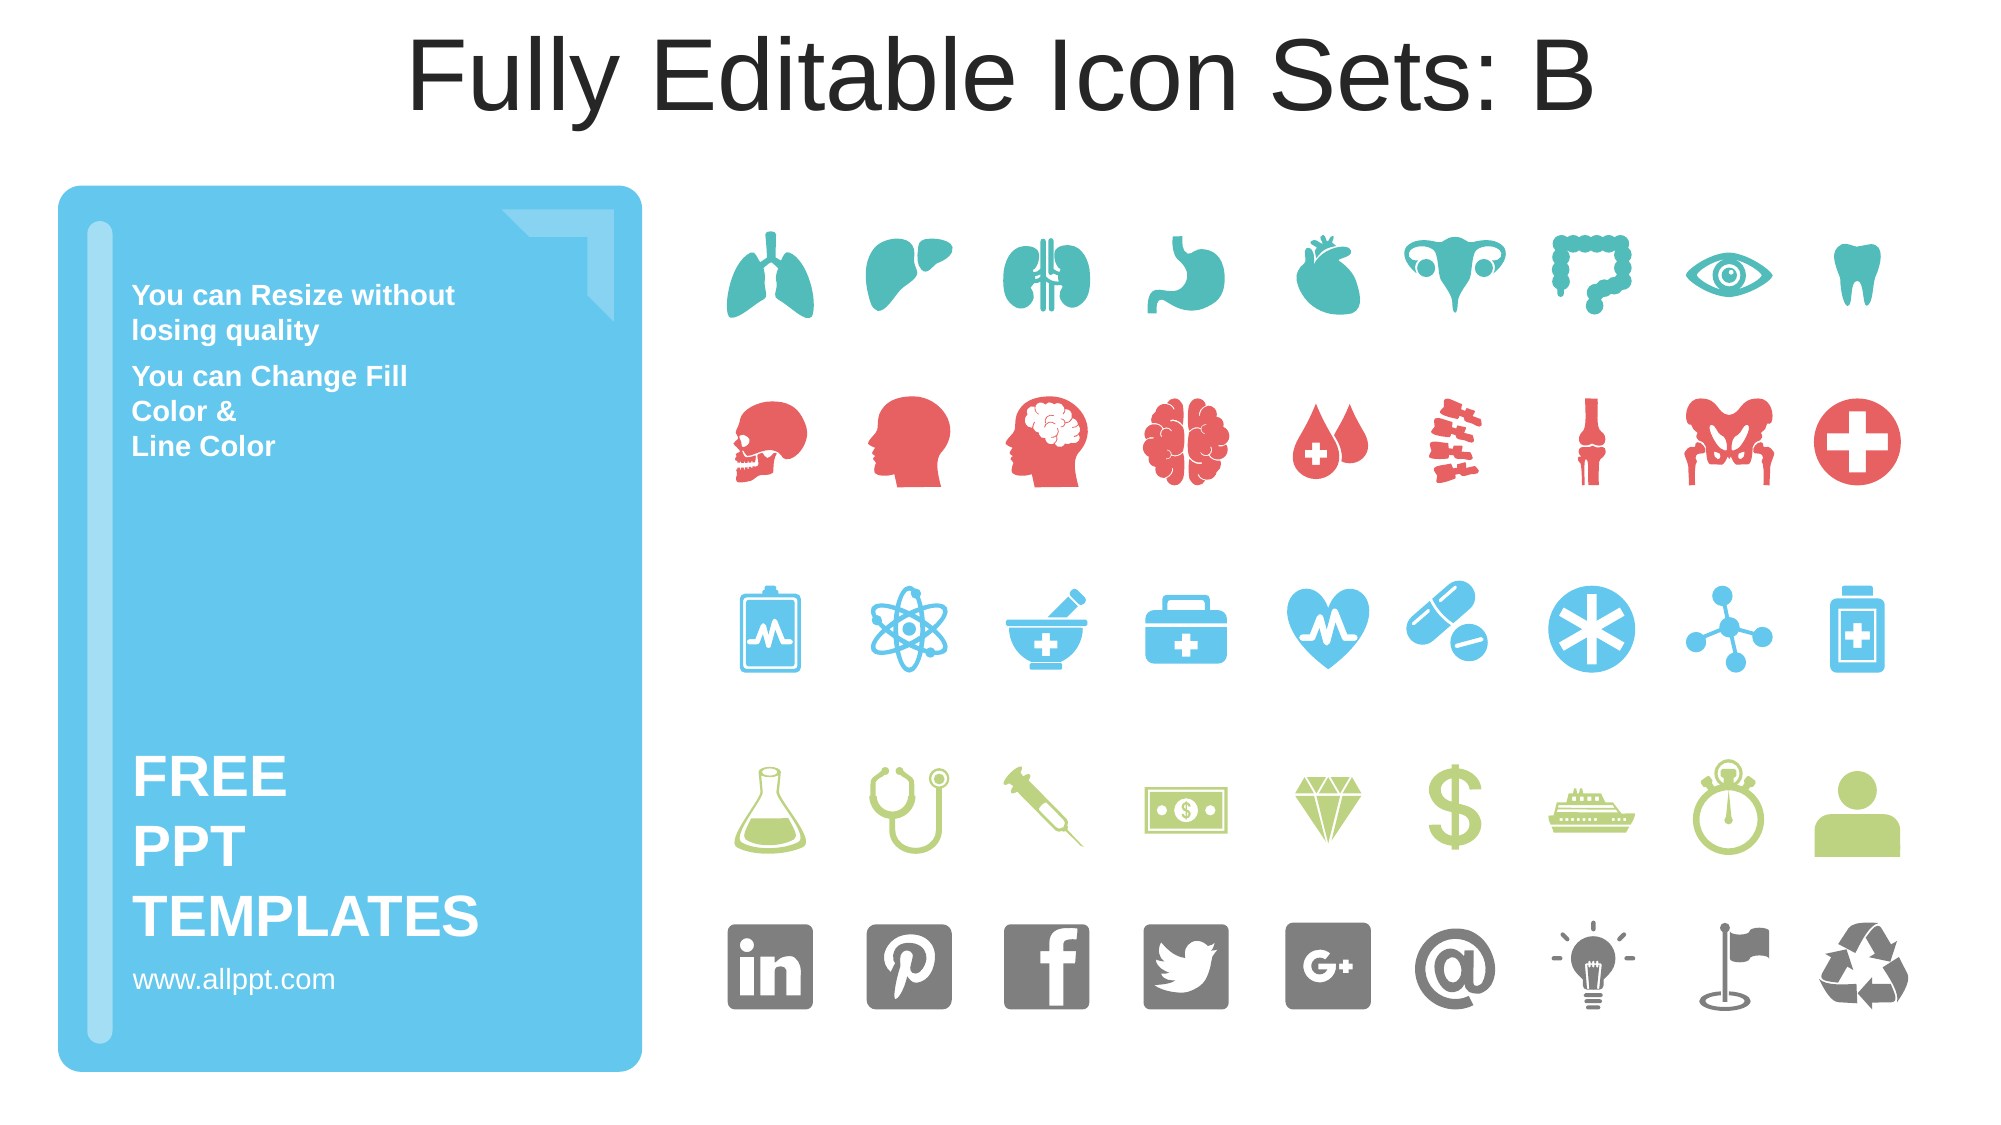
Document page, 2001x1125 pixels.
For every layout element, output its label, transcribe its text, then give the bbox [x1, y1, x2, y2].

text_box [1144, 786, 1229, 835]
text_box [726, 923, 814, 1011]
text_box [1146, 235, 1226, 315]
text_box [1144, 593, 1228, 625]
text_box [1616, 931, 1628, 943]
text_box [732, 400, 809, 484]
text_box [1698, 921, 1771, 1012]
text_box [1405, 579, 1477, 646]
text_box [865, 923, 953, 1011]
text_box [1812, 397, 1902, 487]
text_box [1550, 233, 1633, 316]
text_box [864, 237, 954, 312]
text_box [1550, 955, 1564, 962]
text_box [1002, 237, 1092, 313]
text_box [1144, 626, 1228, 665]
text_box [1003, 923, 1091, 1011]
text_box [1683, 397, 1776, 487]
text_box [868, 396, 951, 488]
text_box [1295, 233, 1362, 316]
text_box [1569, 935, 1617, 1011]
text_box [1428, 398, 1482, 486]
list Fully Editable Icon Sets: B [53, 20, 1952, 140]
text_box [1449, 622, 1489, 663]
text_box [1813, 813, 1902, 858]
text_box [733, 765, 808, 855]
text_box [738, 584, 802, 674]
text_box [1833, 242, 1882, 308]
text_box [1293, 775, 1364, 844]
text_box [1547, 787, 1637, 834]
text_box [1142, 923, 1230, 1011]
text_box [868, 765, 951, 855]
text_box [1590, 919, 1597, 933]
text_box [1547, 584, 1637, 674]
text_box [1002, 765, 1085, 848]
text_box [1684, 251, 1775, 299]
text_box [1559, 931, 1571, 943]
text_box [1836, 769, 1878, 811]
text_box [869, 584, 949, 674]
text_box [725, 230, 815, 320]
text_box [1691, 758, 1766, 856]
text_box [1284, 921, 1372, 1011]
text_box [1818, 921, 1910, 1013]
text_box [1623, 955, 1637, 962]
text_box [1004, 587, 1089, 671]
text_box [1141, 397, 1231, 487]
text_box [1829, 584, 1886, 674]
text_box [1684, 584, 1774, 674]
text_box [1403, 235, 1507, 316]
text_box [1576, 397, 1607, 487]
text_box [1286, 587, 1371, 671]
text_box [1291, 400, 1370, 481]
text_box [1413, 927, 1497, 1011]
text_box [1427, 763, 1483, 851]
text_box [1004, 395, 1089, 489]
